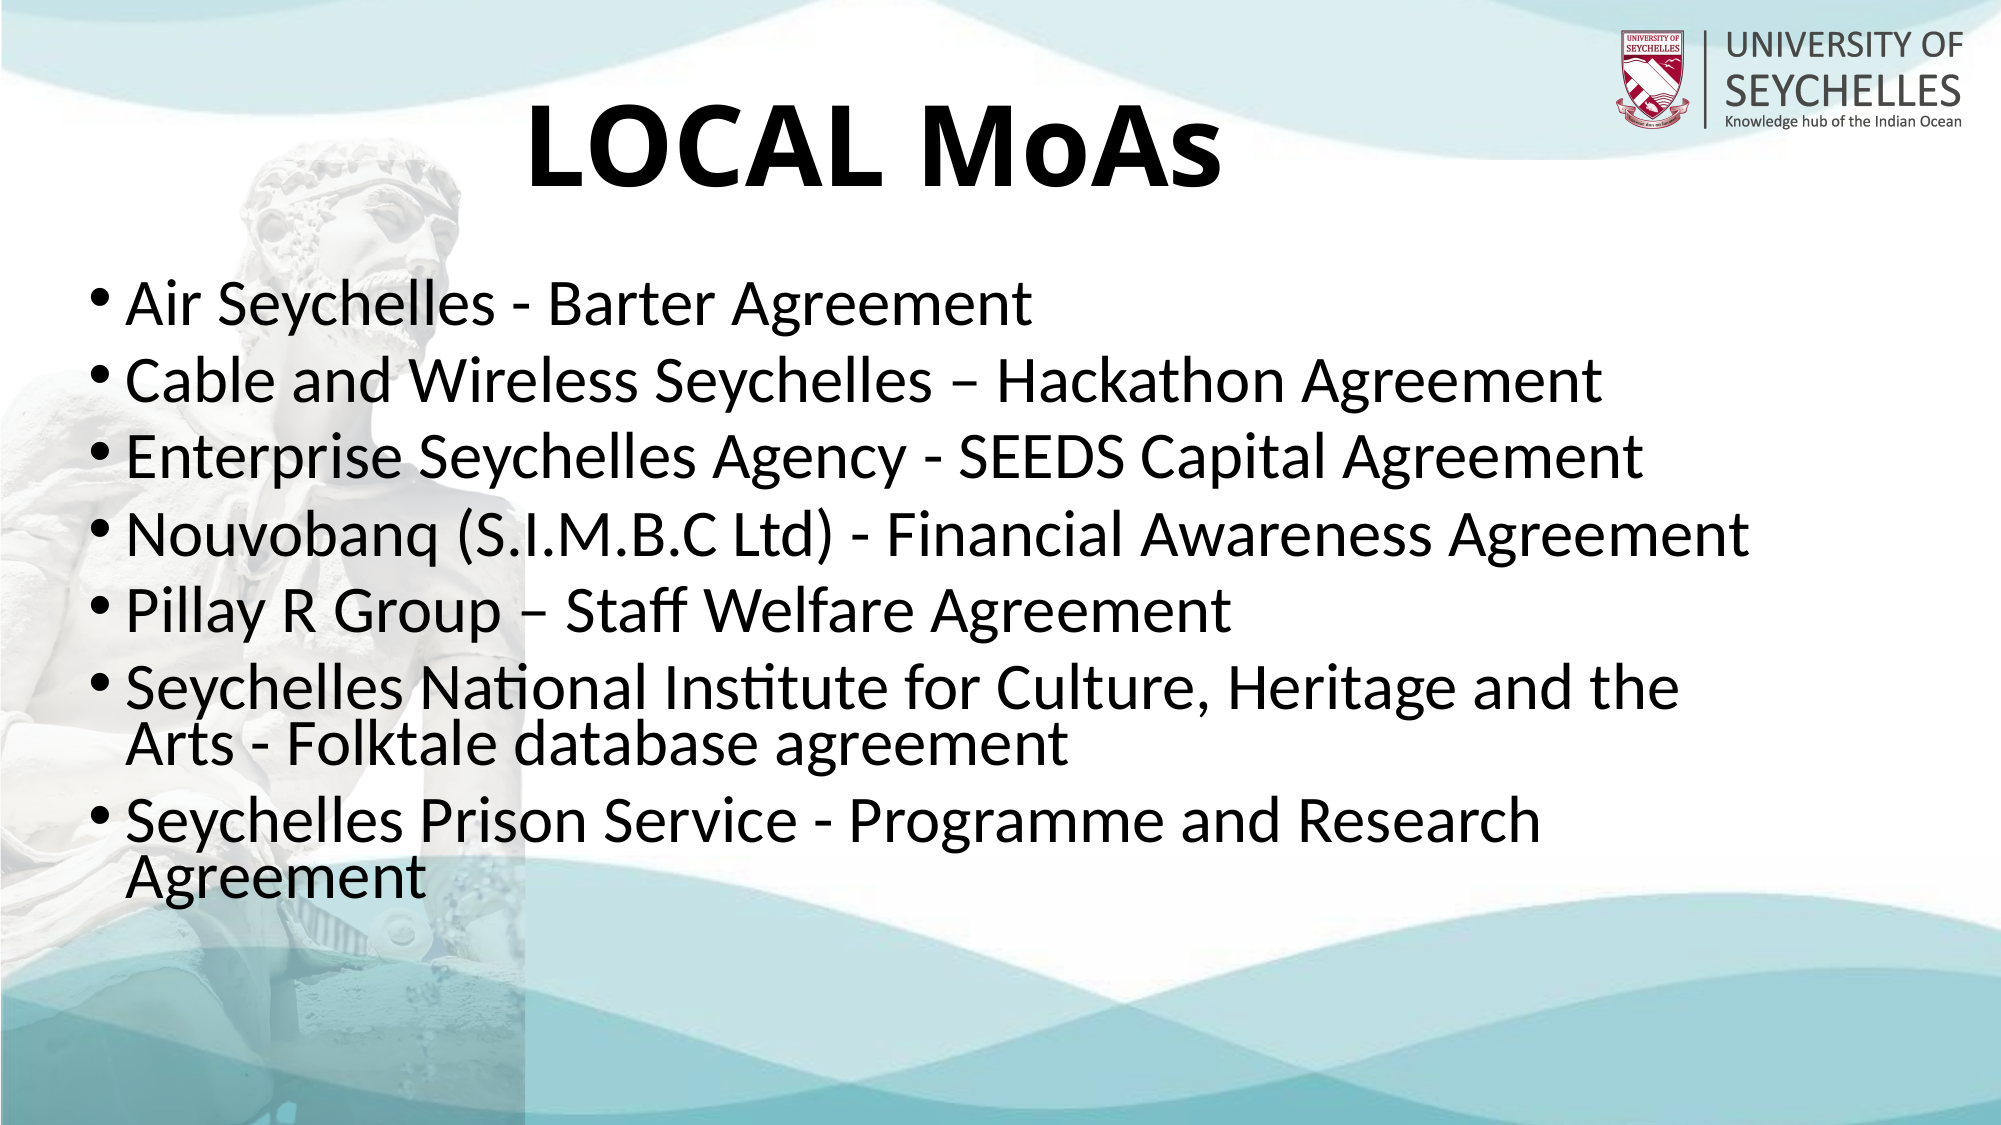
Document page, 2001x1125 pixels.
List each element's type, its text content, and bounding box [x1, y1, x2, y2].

list Air Seychelles - Barter Agreement Cable and Wireless Seychelles – Hackathon Agreement Enterprise Seychelles Agency - SEEDS Capital Agreement Nouvobanq (S.I.M.B.C Ltd) - Financial Awareness Agreement Pillay R Group – Staff Welfare Agreement Seychelles National Institute for Culture, Heritage and the Arts - Folktale database agreement Seychelles Prison Service - Programme and Research Agreement [812, 272, 1820, 855]
title LOCAL MoAs [812, 160, 1611, 259]
picture [0, 0, 2000, 1125]
